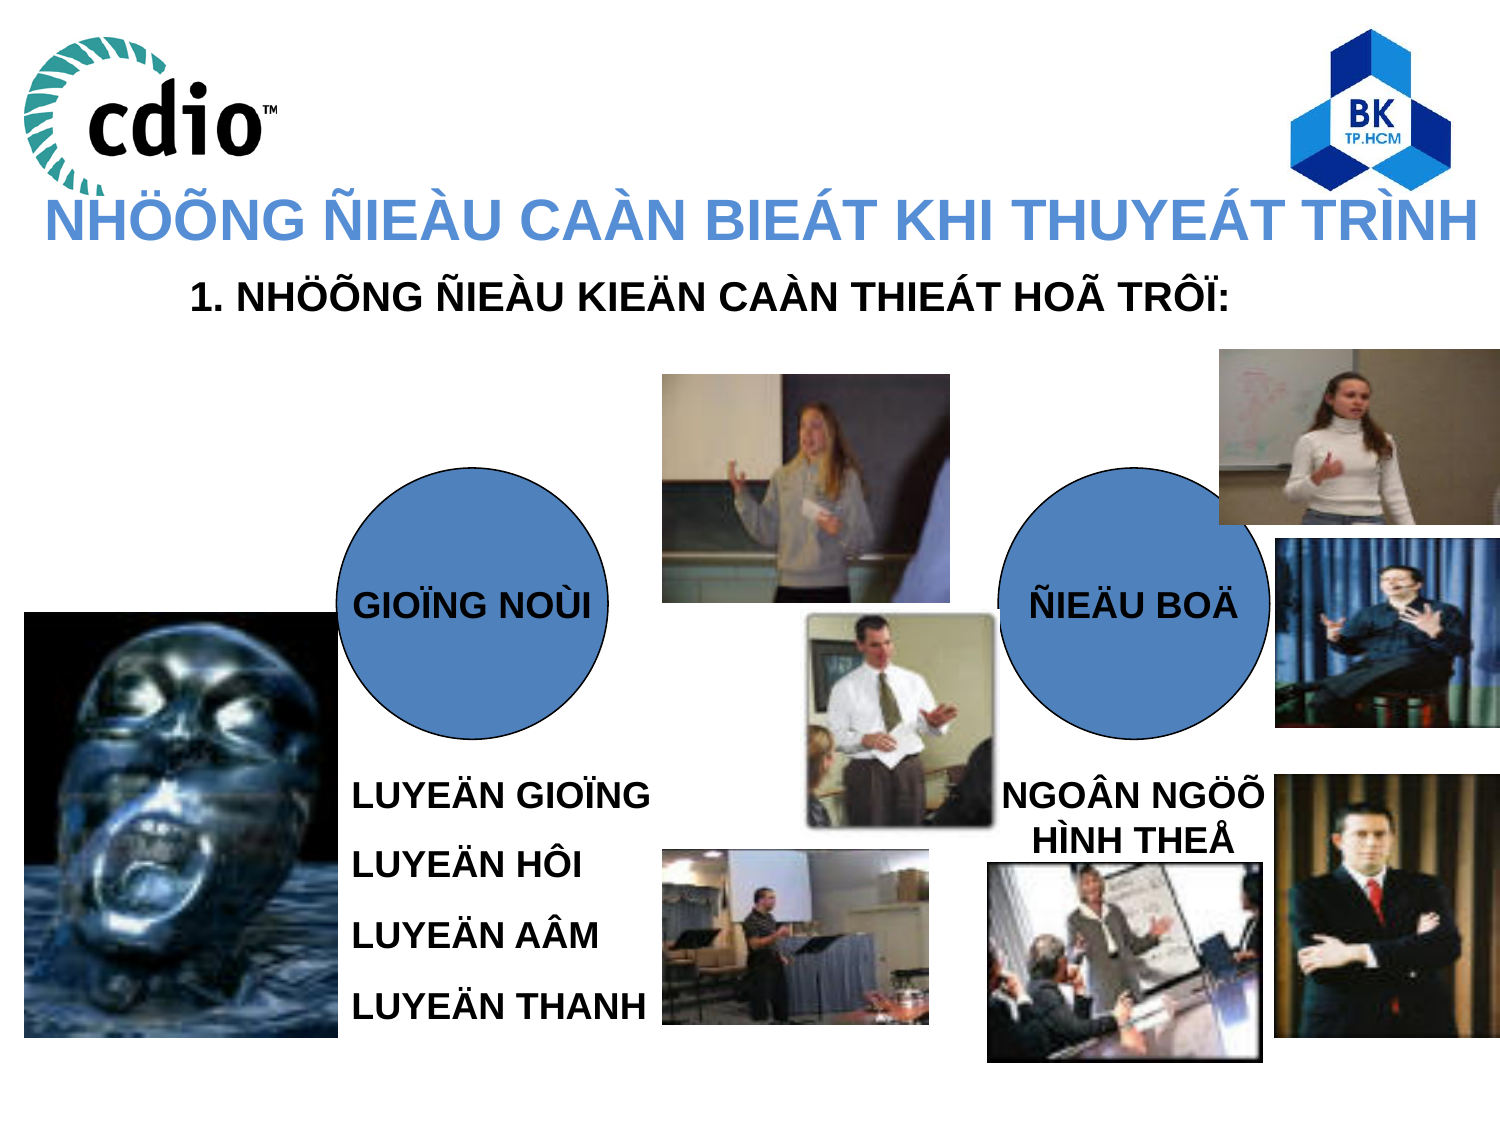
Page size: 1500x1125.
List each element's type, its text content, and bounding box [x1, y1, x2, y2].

text_box LUYEÄN AÂM [341, 903, 657, 964]
text_box GIOÏNG NOÙI [336, 467, 609, 740]
text_box LUYEÄN GIOÏNG [341, 763, 657, 823]
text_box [662, 349, 1500, 1038]
text_box NHÖÕNG ÑIEÀU CAÀN BIEÁT KHI THUYEÁT TRÌNH [24, 174, 1500, 260]
text_box LUYEÄN HÔI [341, 833, 657, 893]
text_box 1. NHÖÕNG ÑIEÀU KIEÄN CAÀN THIEÁT HOÃ TRÔÏ: [174, 262, 1262, 328]
picture [24, 612, 338, 1038]
picture [1287, 24, 1454, 174]
text_box LUYEÄN THANH [341, 974, 657, 1035]
picture [24, 37, 277, 174]
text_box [799, 538, 1500, 1063]
